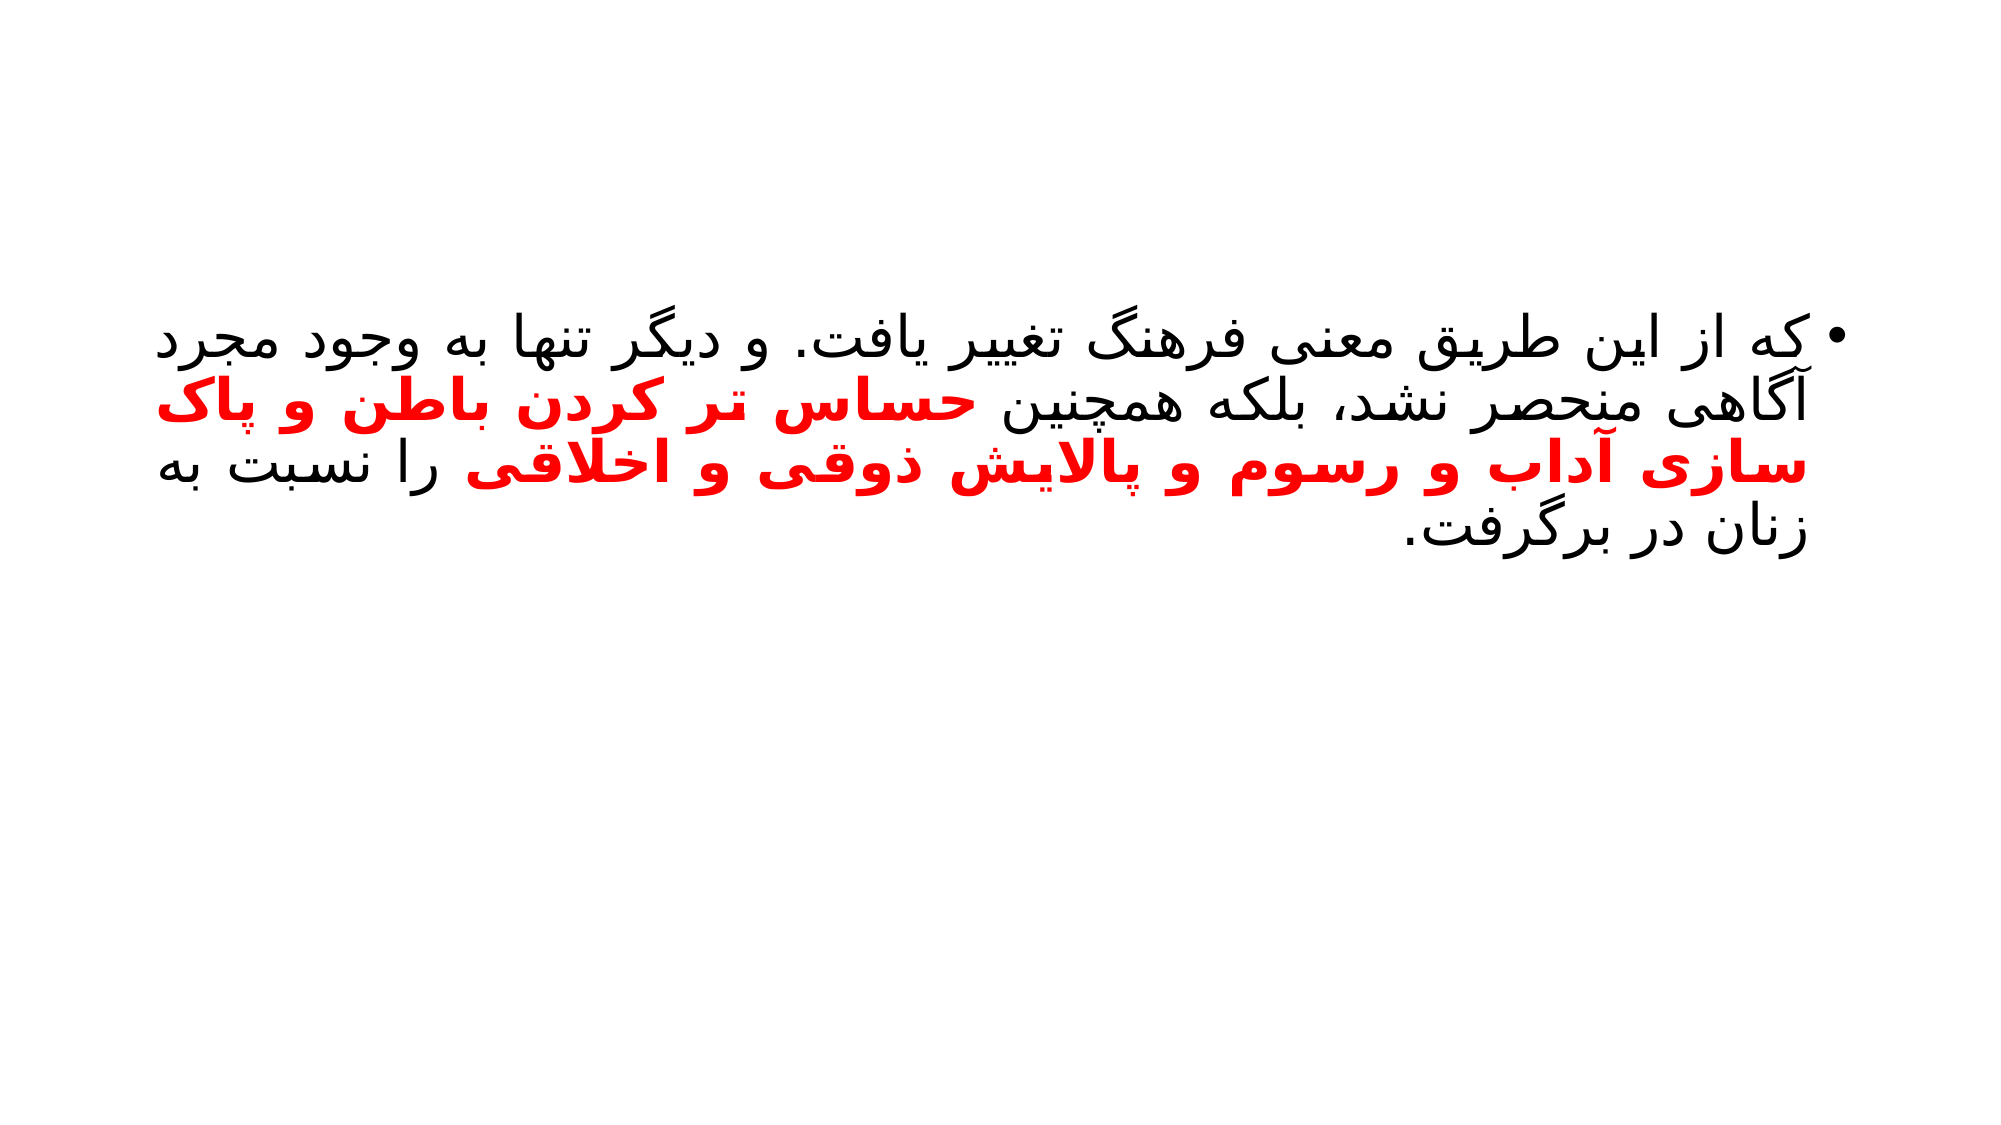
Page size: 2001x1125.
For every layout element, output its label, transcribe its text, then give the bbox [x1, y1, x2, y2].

list که از این طریق معنی فرهنگ تغییر یافت. و دیگر تنها به وجود مجرد آگاهی منحصر نشد، بلکه همچنین حساس تر کردن باطن و پاک سازی آداب و رسوم و پالایش ذوقی و اخلاقی را نسبت به زنان در برگرفت. [137, 299, 1863, 1014]
